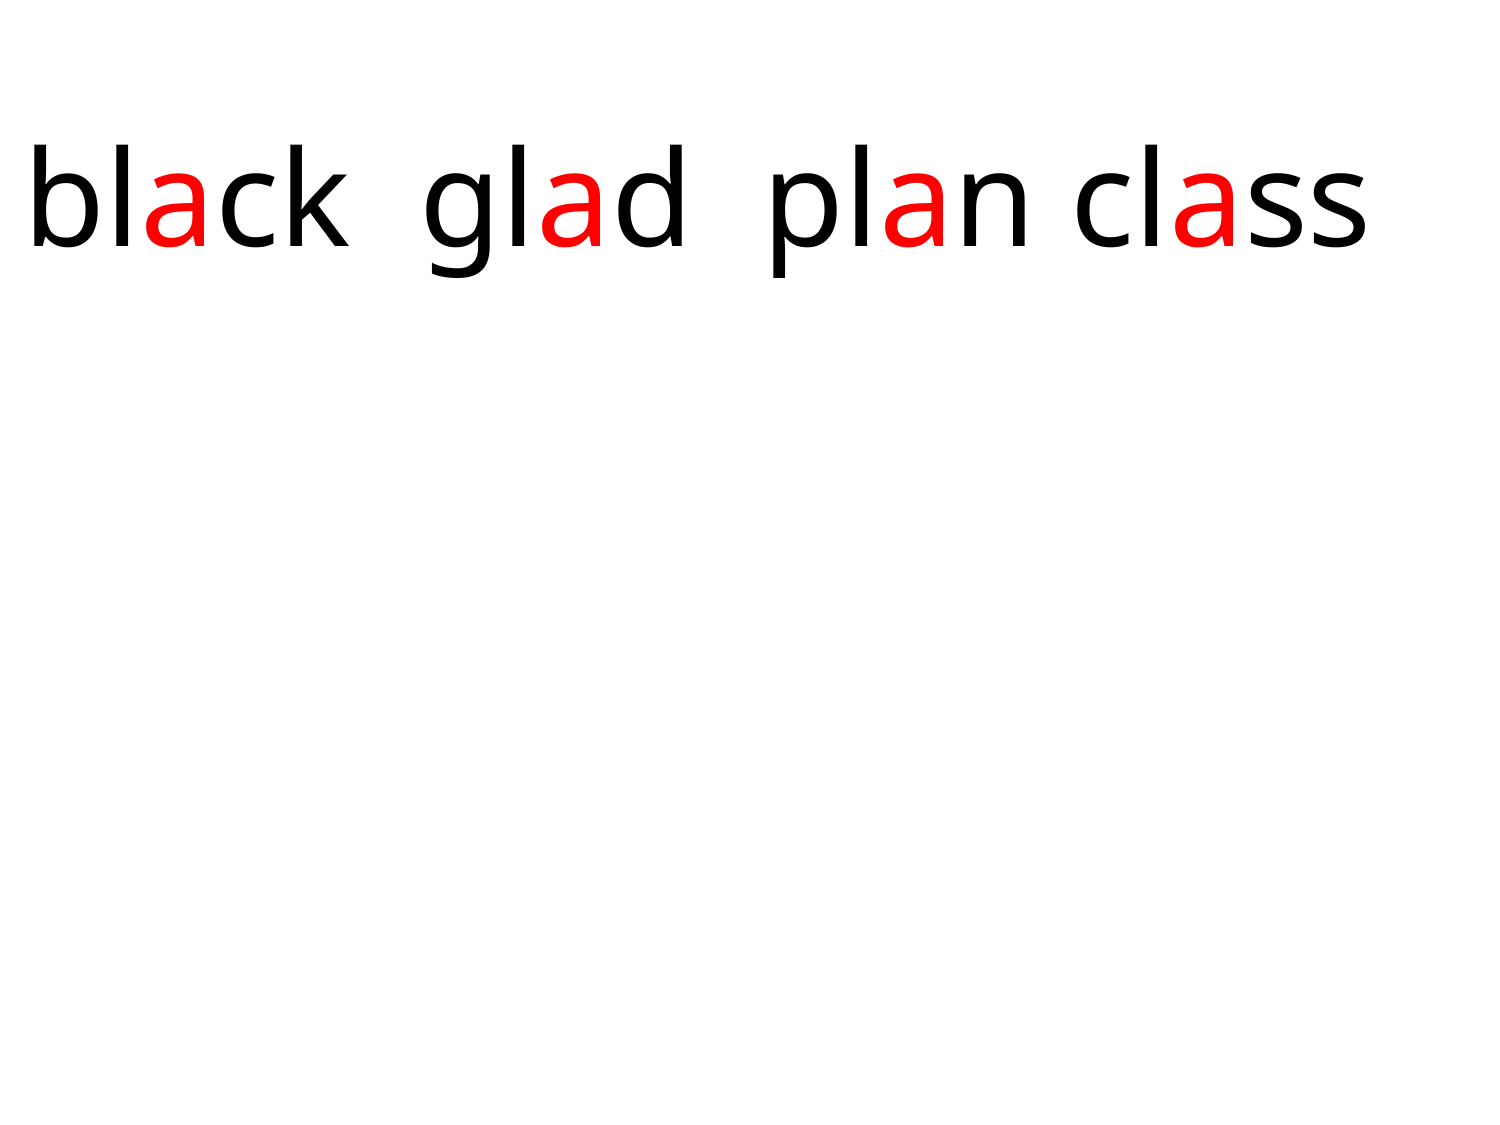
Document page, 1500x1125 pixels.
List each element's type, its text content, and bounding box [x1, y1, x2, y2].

text_box black glad plan class [9, 106, 1487, 601]
